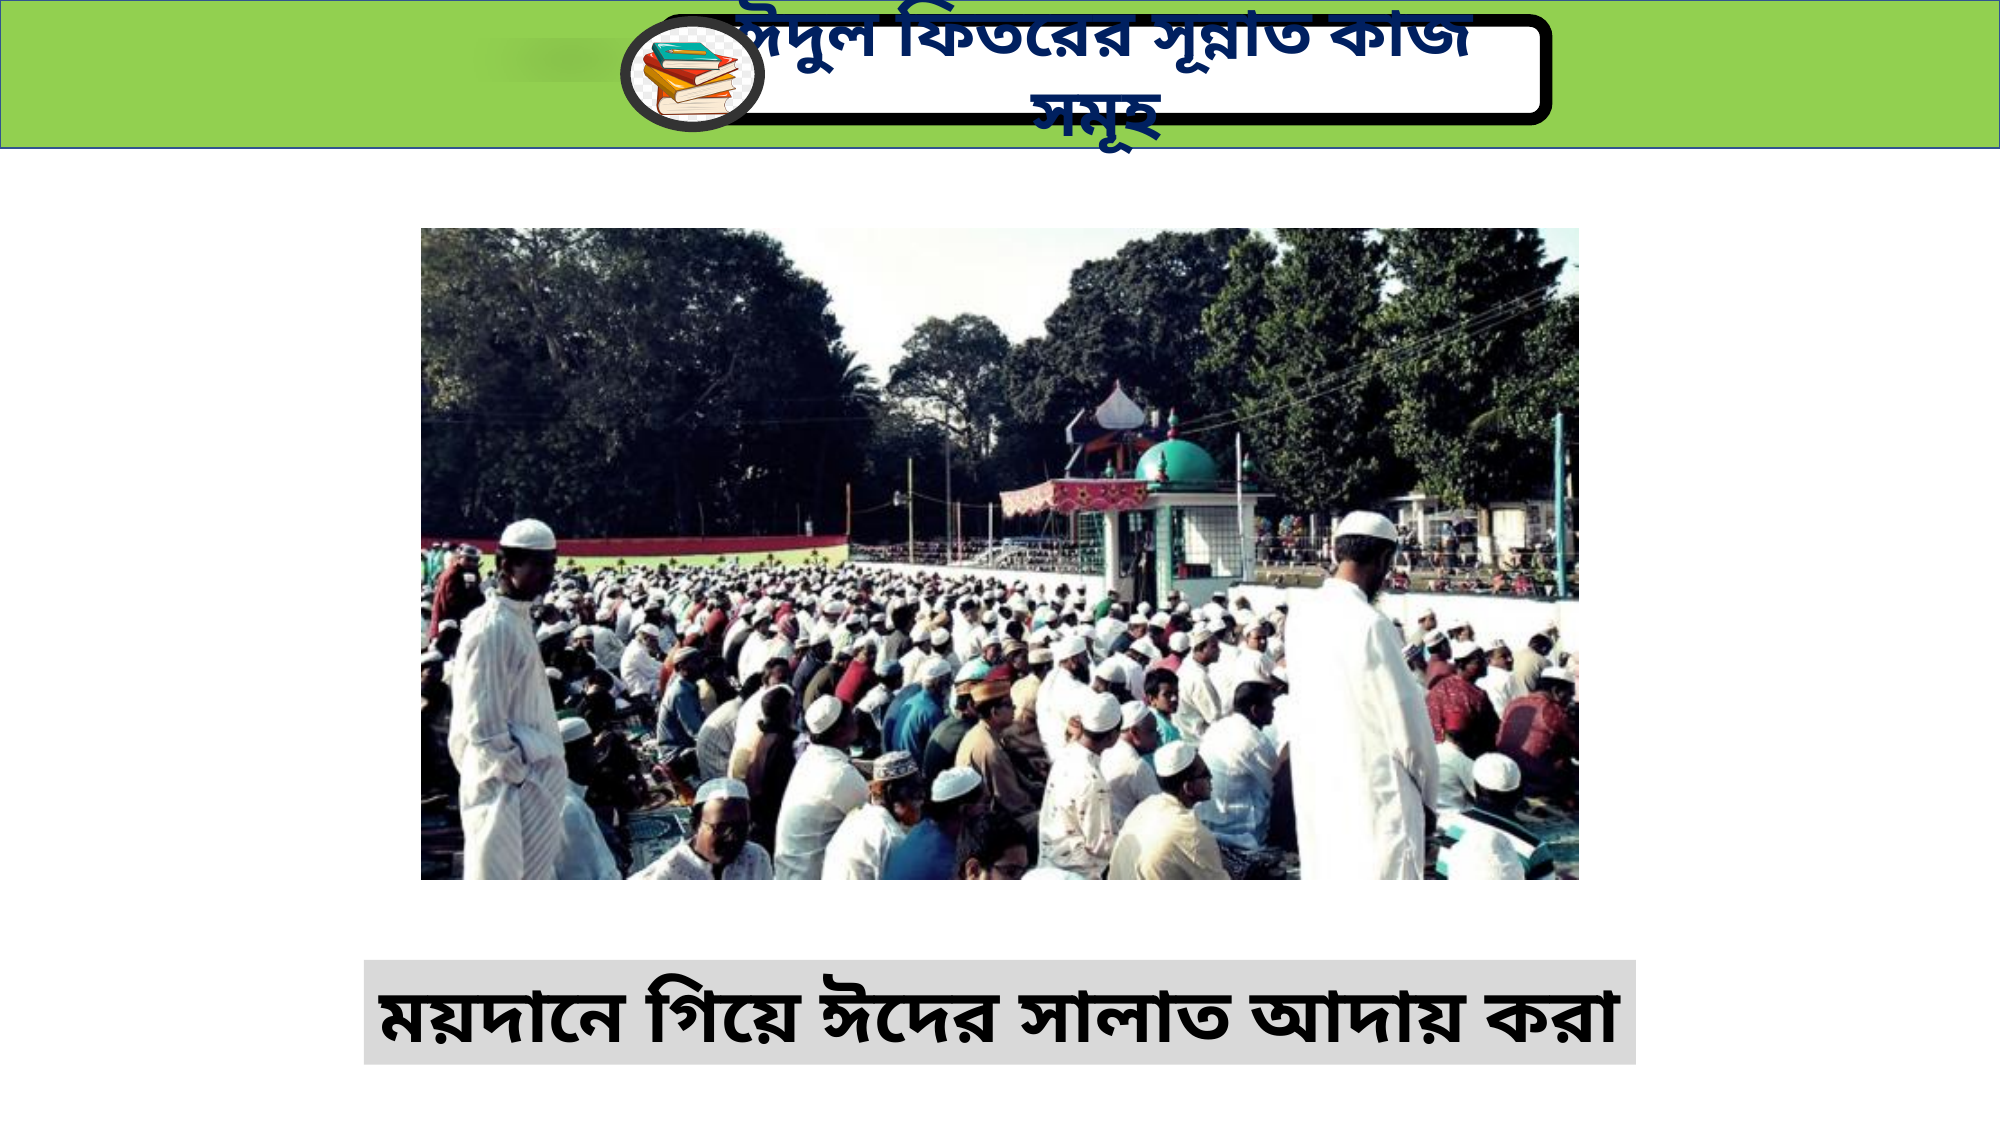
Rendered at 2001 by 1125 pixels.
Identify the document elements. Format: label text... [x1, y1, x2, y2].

text_box ময়দানে গিয়ে ঈদের সালাত আদায় করা [363, 959, 1636, 1065]
text_box [907, 0, 2000, 149]
text_box [0, 0, 1107, 149]
picture [420, 228, 1579, 880]
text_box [625, 20, 1547, 127]
